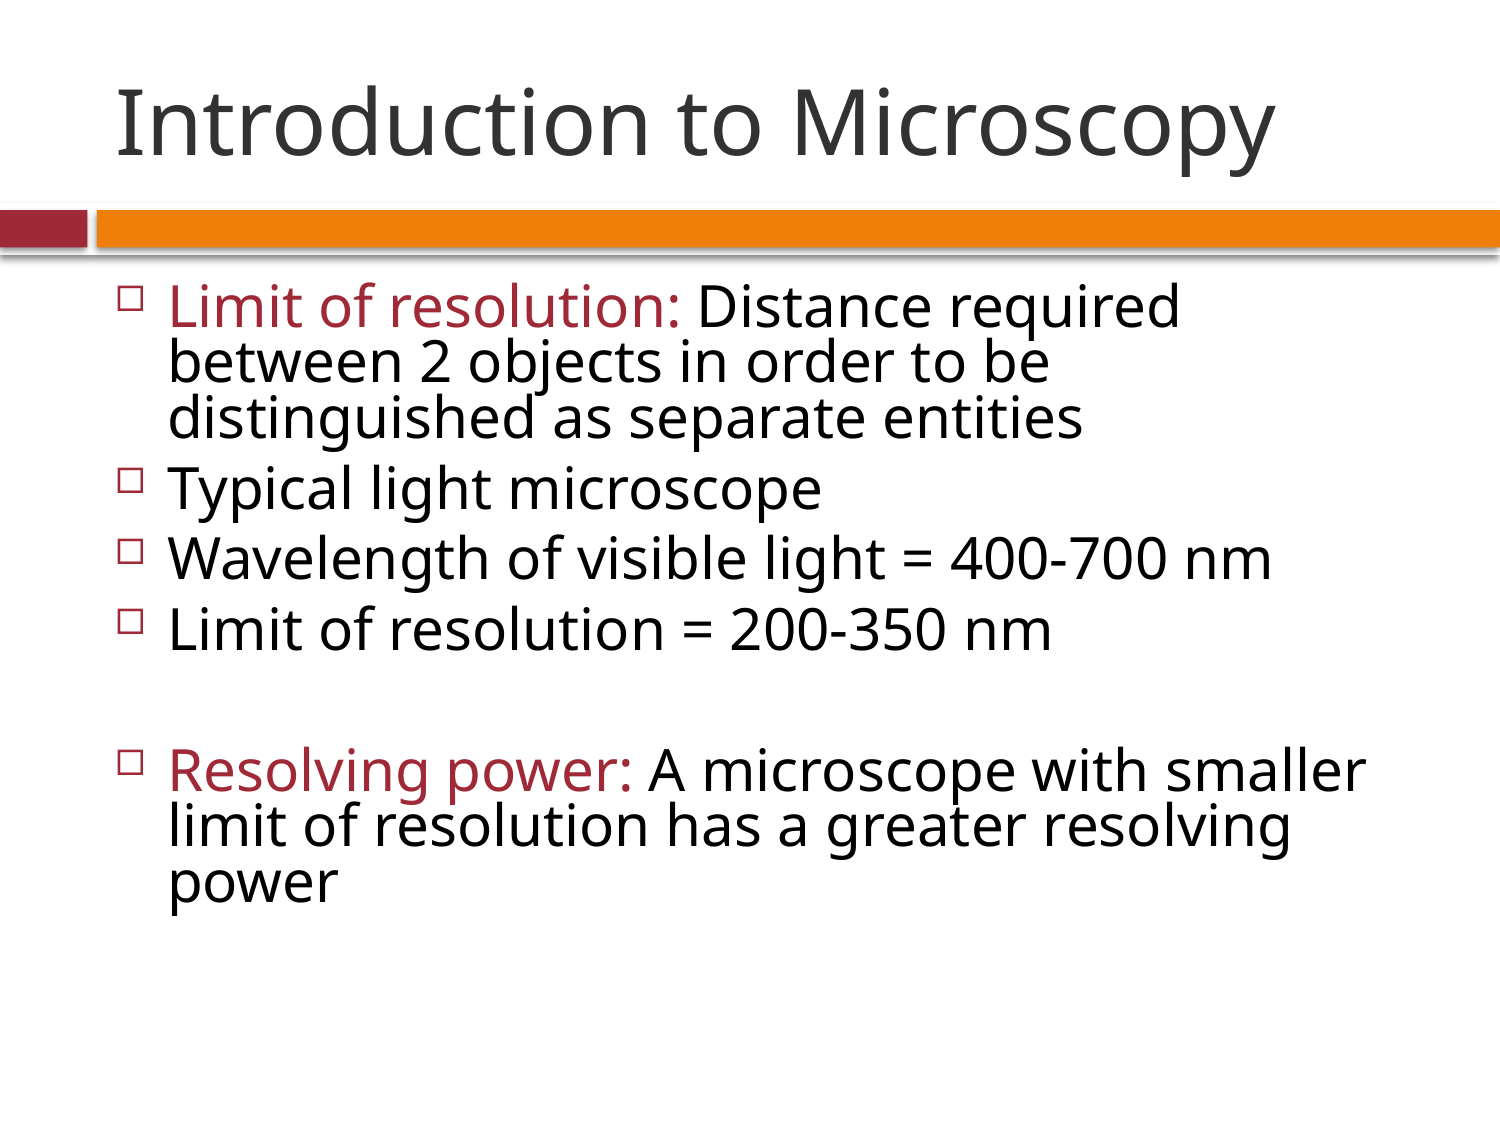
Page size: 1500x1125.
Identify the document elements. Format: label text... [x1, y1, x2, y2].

list Limit of resolution: Distance required between 2 objects in order to be distinguished as separate entities Typical light microscope Wavelength of visible light = 400-700 nm Limit of resolution = 200-350 nm Resolving power: A microscope with smaller limit of resolution has a greater resolving power [99, 275, 1438, 1013]
title Introduction to Microscopy [100, 37, 1438, 200]
